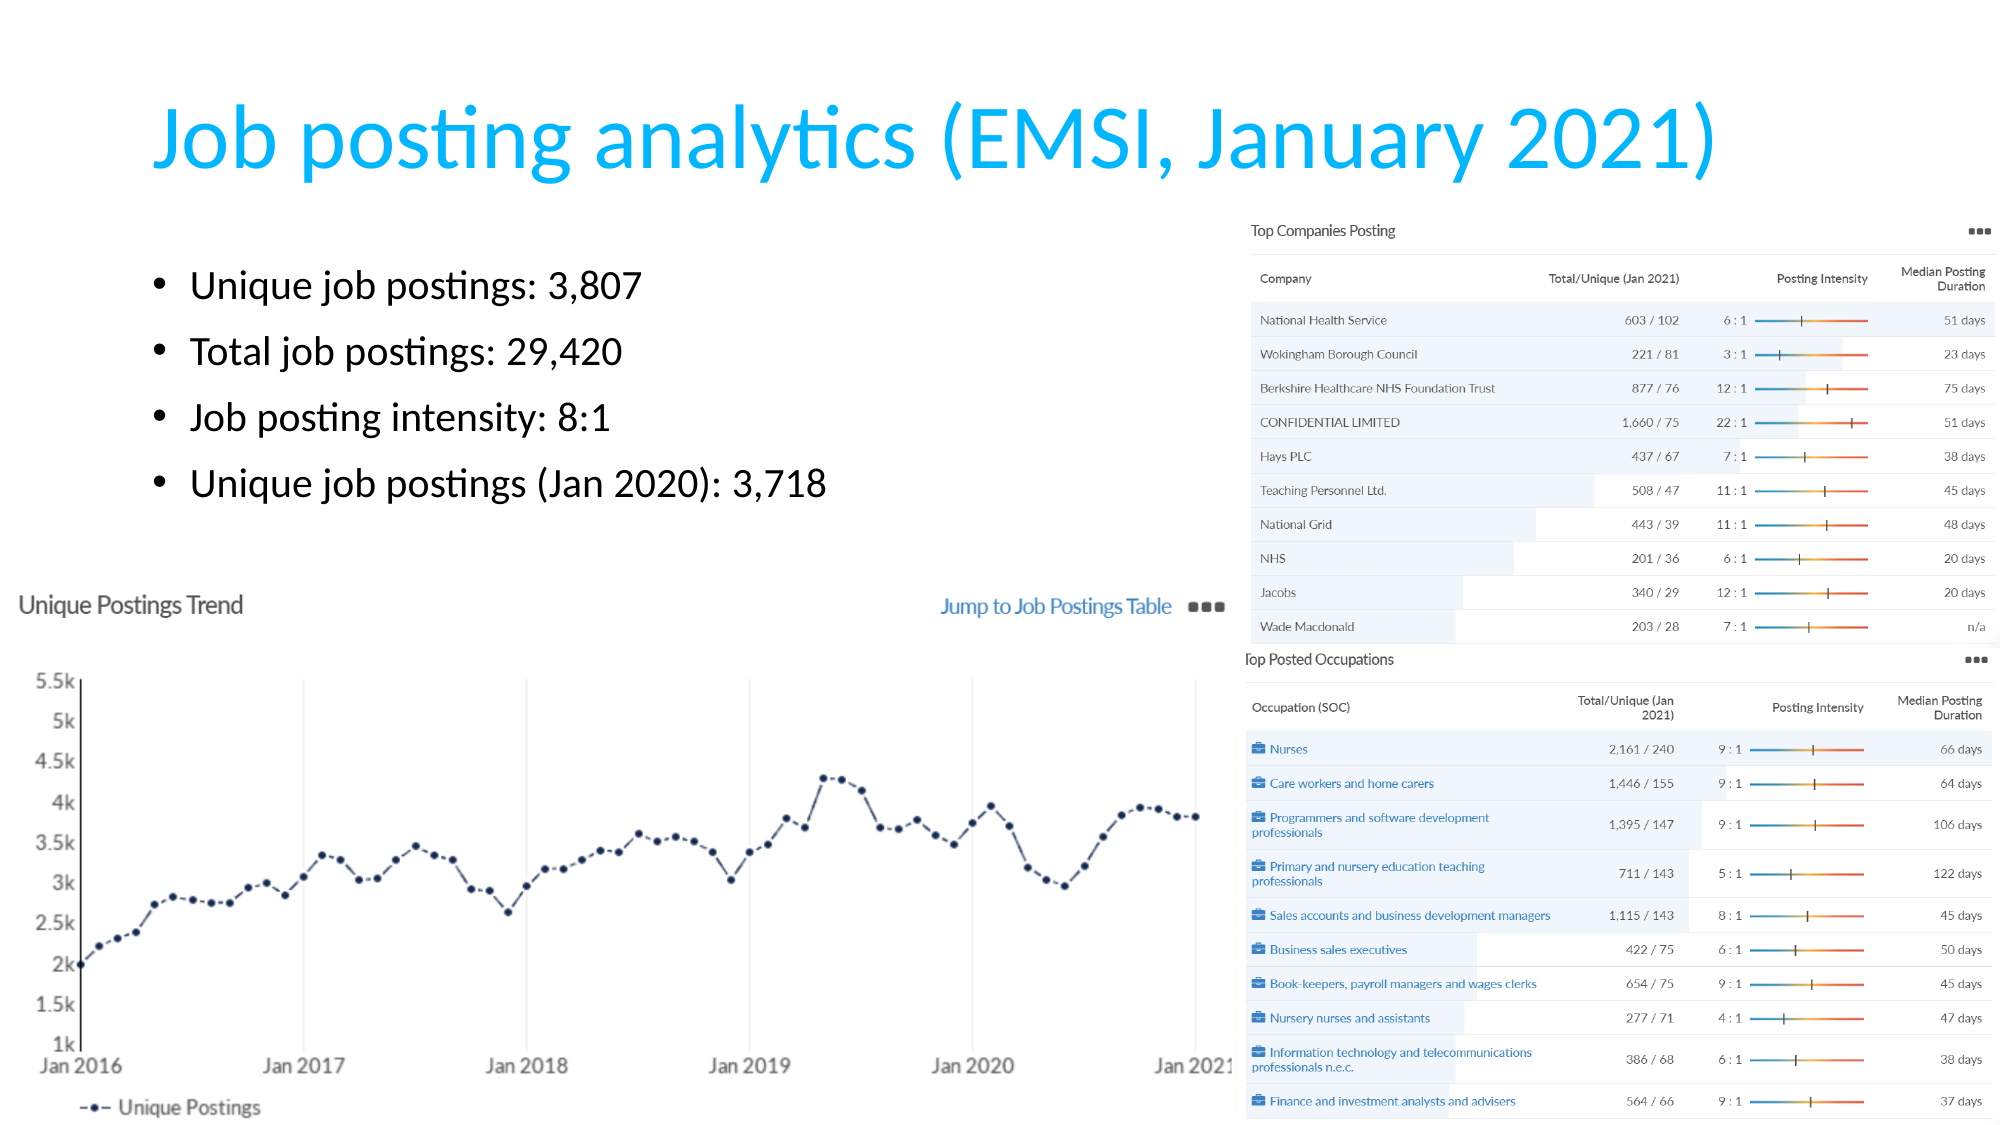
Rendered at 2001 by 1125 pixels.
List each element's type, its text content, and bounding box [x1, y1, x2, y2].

list Unique job postings: 3,807 Total job postings: 29,420 Job posting intensity: 8:1 Unique job postings (Jan 2020): 3,718 [137, 256, 1245, 579]
picture [0, 217, 2000, 1125]
title Job posting analytics (EMSI, January 2021) [137, 59, 1863, 218]
